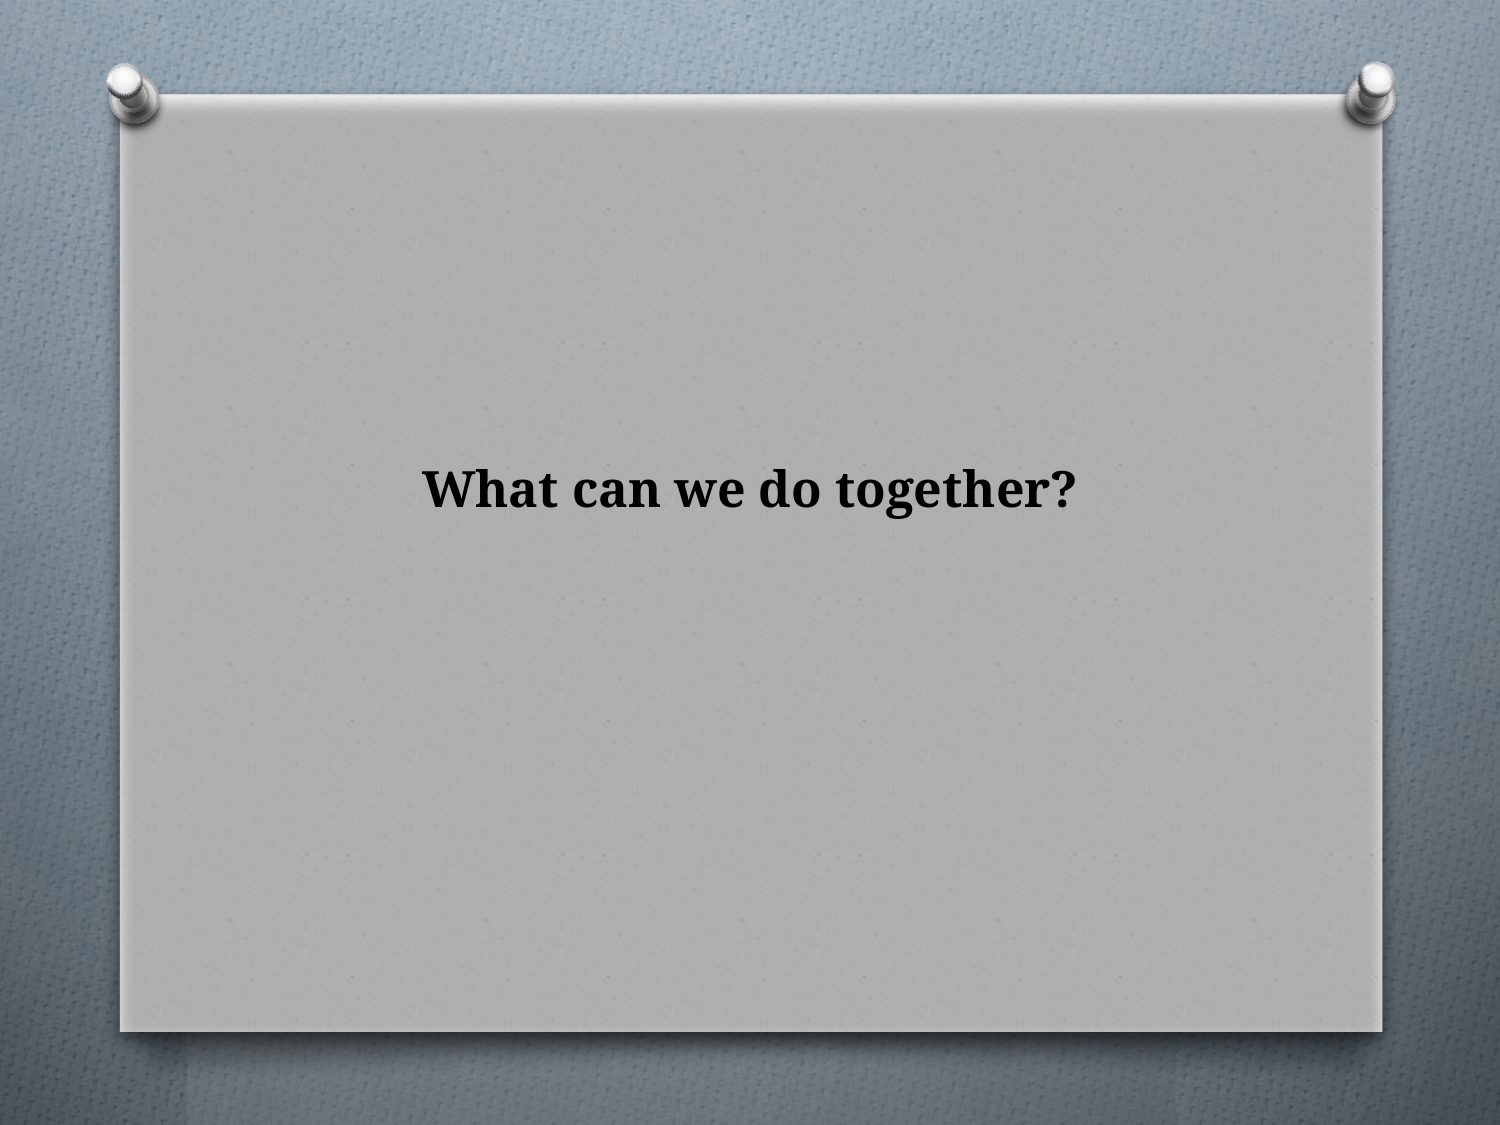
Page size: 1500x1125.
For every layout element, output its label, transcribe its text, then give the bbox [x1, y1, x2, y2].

picture [1317, 35, 1439, 156]
picture [75, 29, 198, 153]
title What can we do together? [237, 437, 1264, 525]
